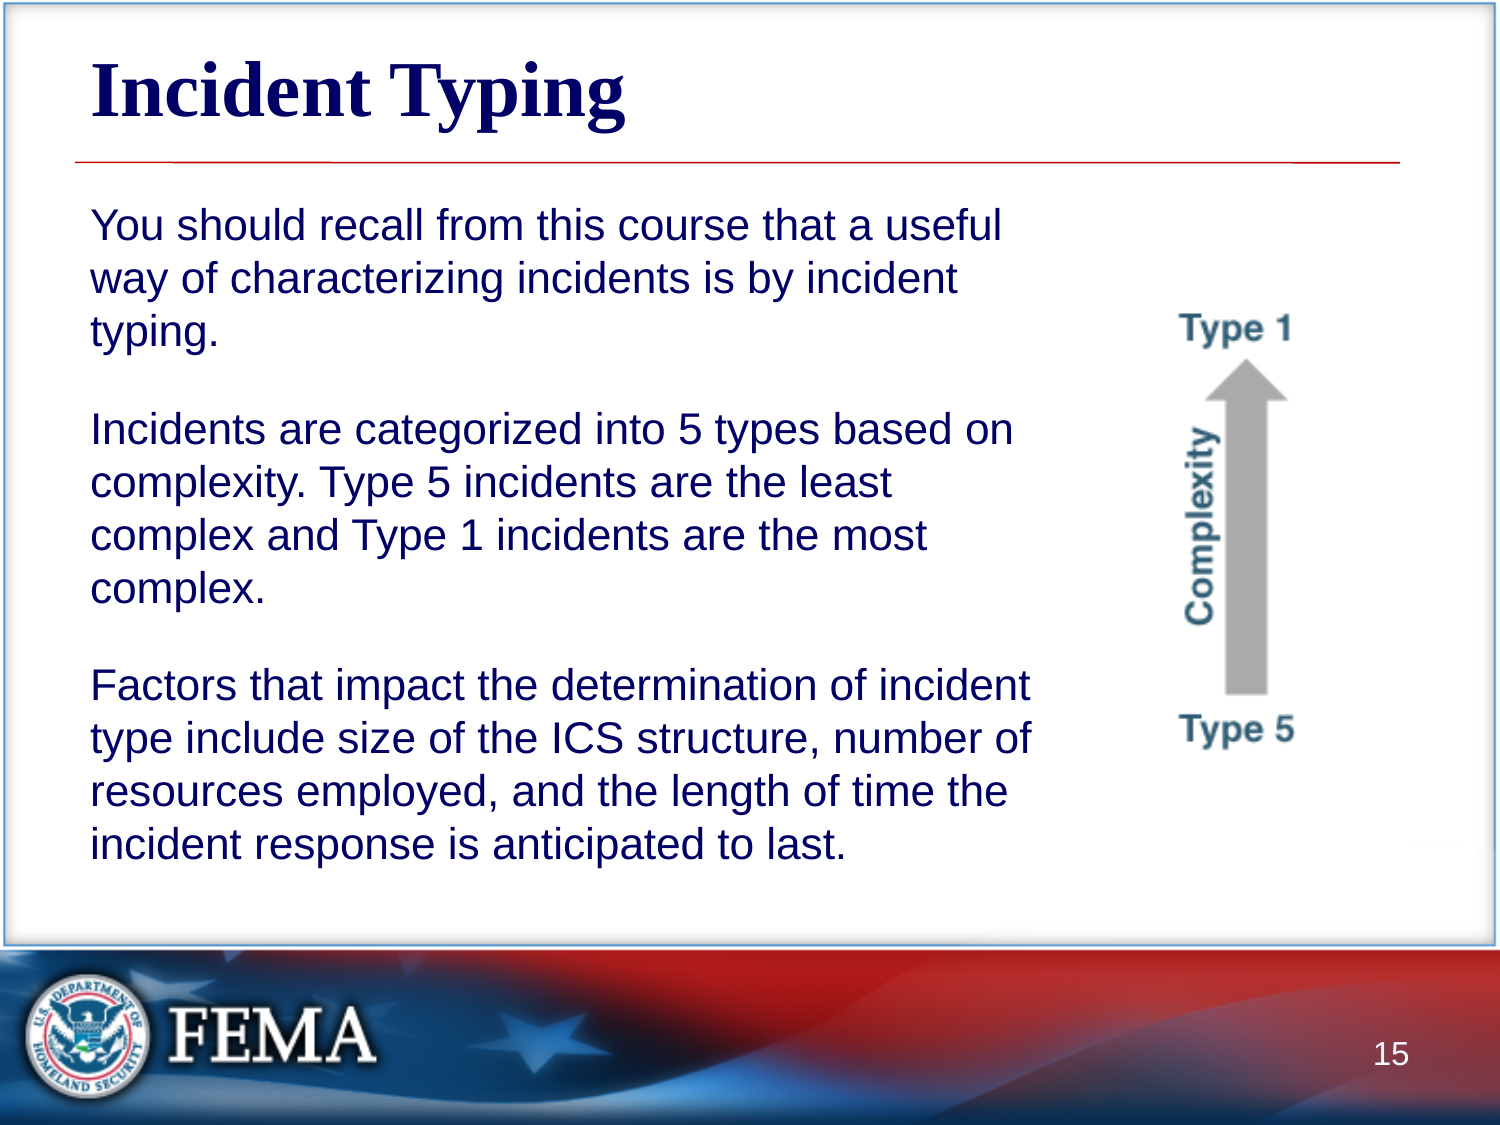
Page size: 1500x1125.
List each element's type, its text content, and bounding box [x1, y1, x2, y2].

picture [0, 0, 1500, 1125]
list You should recall from this course that a useful way of characterizing incidents is by incident typing. Incidents are categorized into 5 types based on complexity. Type 5 incidents are the least complex and Type 1 incidents are the most complex. Factors that impact the determination of incident type include size of the ICS structure, number of resources employed, and the length of time the incident response is anticipated to last. [75, 189, 1050, 936]
title Incident Typing [75, 32, 1425, 138]
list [1153, 312, 1321, 813]
slide_number 15 [1074, 1024, 1425, 1103]
